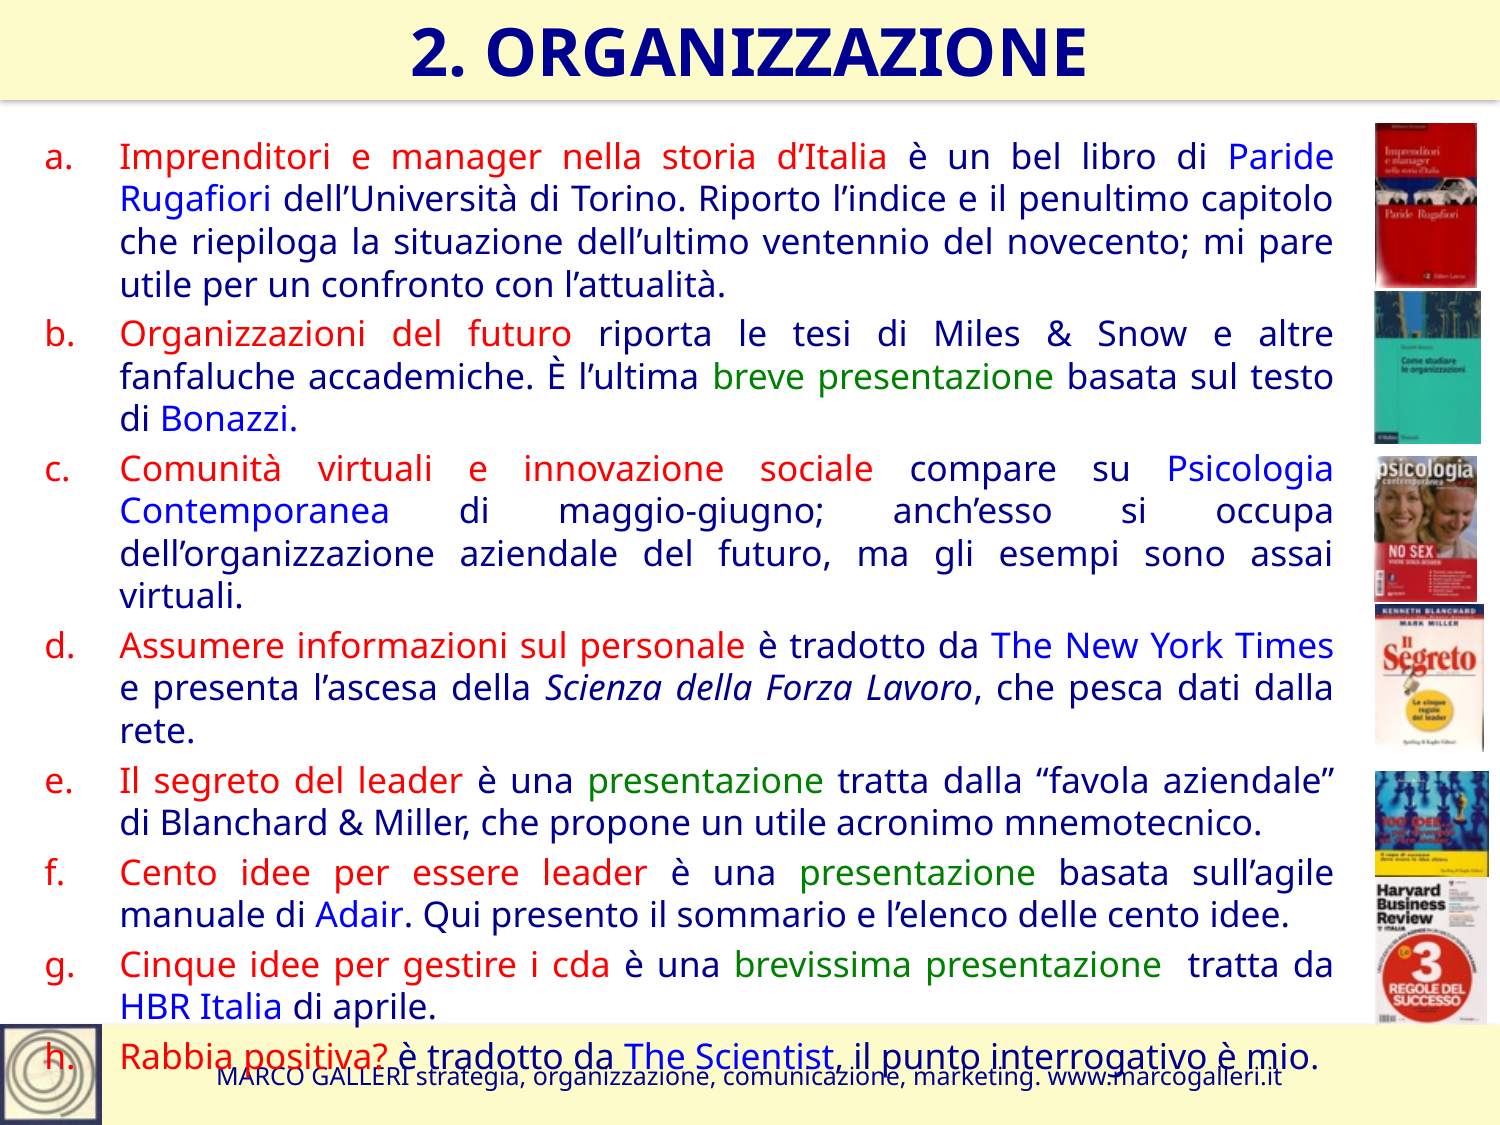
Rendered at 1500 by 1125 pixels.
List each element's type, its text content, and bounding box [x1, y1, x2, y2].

picture [1375, 771, 1489, 1026]
picture [1373, 455, 1484, 752]
picture [1375, 123, 1477, 289]
list Imprenditori e manager nella storia d’Italia è un bel libro di Paride Rugafiori dell’Università di Torino. Riporto l’indice e il penultimo capitolo che riepiloga la situazione dell’ultimo ventennio del novecento; mi pare utile per un confronto con l’attualità. Organizzazioni del futuro riporta le tesi di Miles & Snow e altre fanfaluche accademiche. È l’ultima breve presentazione basata sul testo di Bonazzi. Comunità virtuali e innovazione sociale compare su Psicologia Contemporanea di maggio-giugno; anch’esso si occupa dell’organizzazione aziendale del futuro, ma gli esempi sono assai virtuali. Assumere informazioni sul personale è tradotto da The New York Times e presenta l’ascesa della Scienza della Forza Lavoro, che pesca dati dalla rete. Il segreto del leader è una presentazione tratta dalla “favola aziendale” di Blanchard & Miller, che propone un utile acronimo mnemotecnico. Cento idee per essere leader è una presentazione basata sull’agile manuale di Adair. Qui presento il sommario e l’elenco delle cento idee. Cinque idee per gestire i cda è una brevissima presentazione tratta da HBR Italia di aprile. Rabbia positiva? è tradotto da The Scientist, il punto interrogativo è mio. [29, 126, 1350, 980]
picture [1373, 290, 1482, 444]
text_box MARCO GALLERI strategia, organizzazione, comunicazione, marketing. www.marcogalleri.it [102, 1024, 1500, 1125]
text_box 2. ORGANIZZAZIONE [0, 0, 1500, 101]
picture [0, 1024, 102, 1125]
